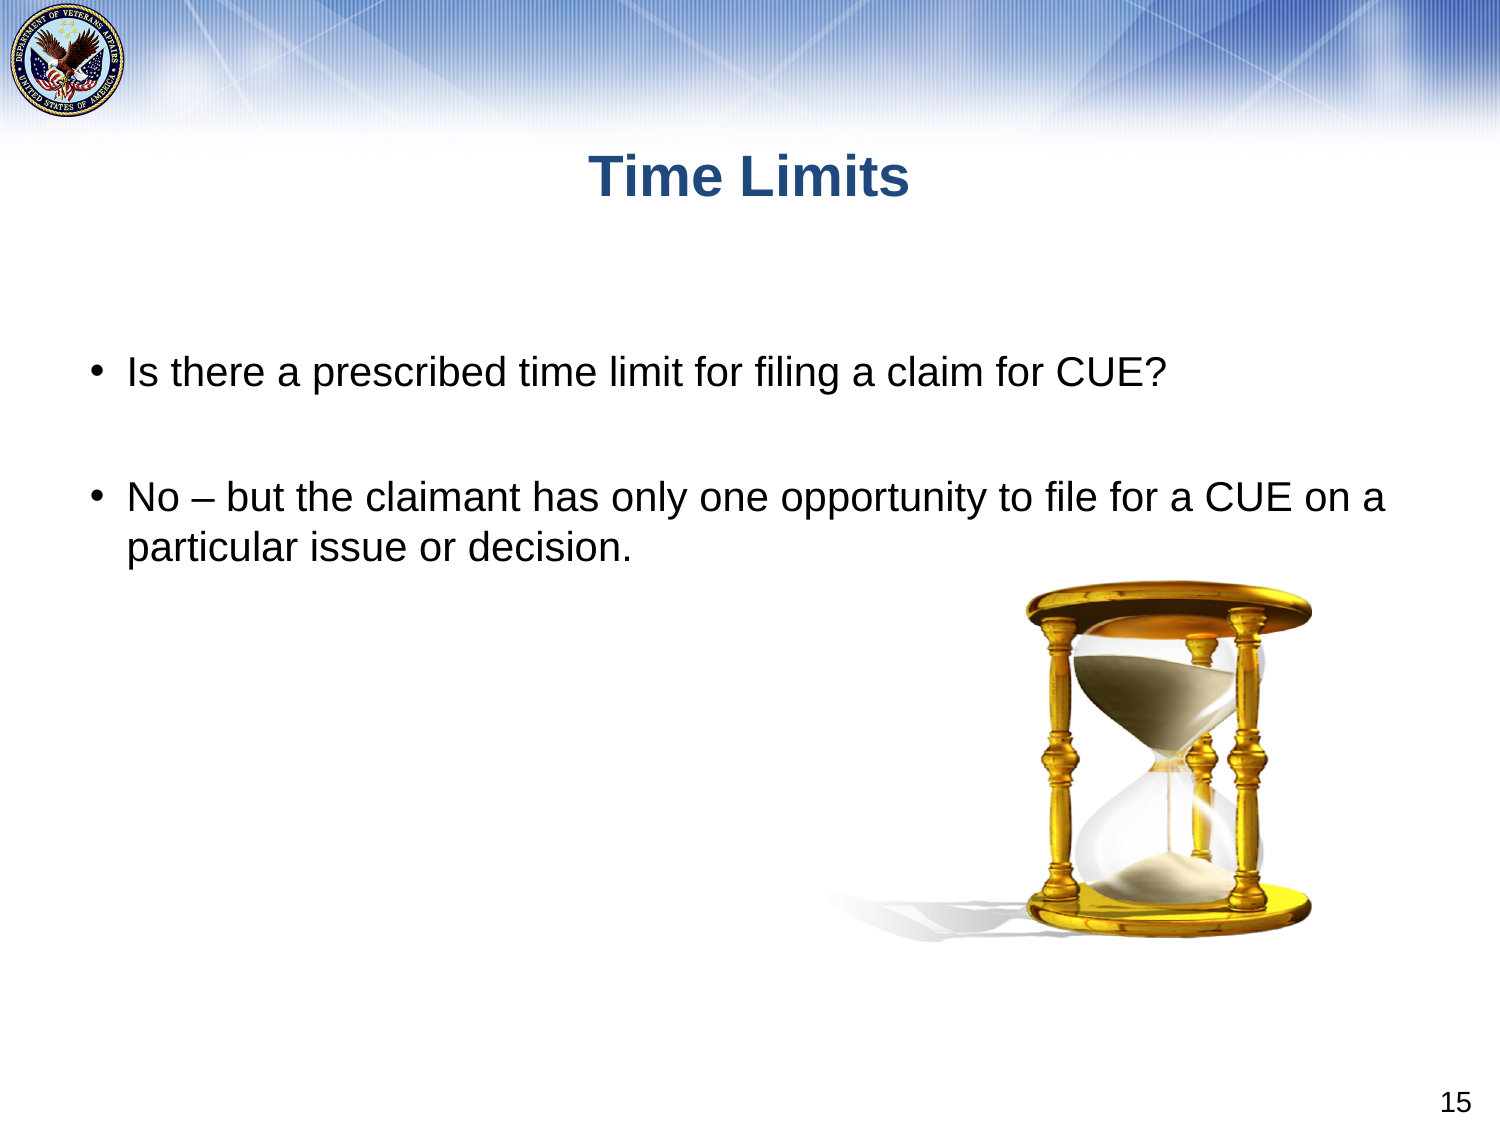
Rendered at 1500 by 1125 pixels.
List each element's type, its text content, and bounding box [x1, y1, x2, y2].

picture [0, 0, 1500, 130]
picture [0, 309, 1500, 1062]
slide_number 15 [1136, 1083, 1487, 1125]
title Time Limits [0, 130, 1500, 309]
list Is there a prescribed time limit for filing a claim for CUE? No – but the claimant has only one opportunity to file for a CUE on a particular issue or decision. [75, 337, 1425, 581]
